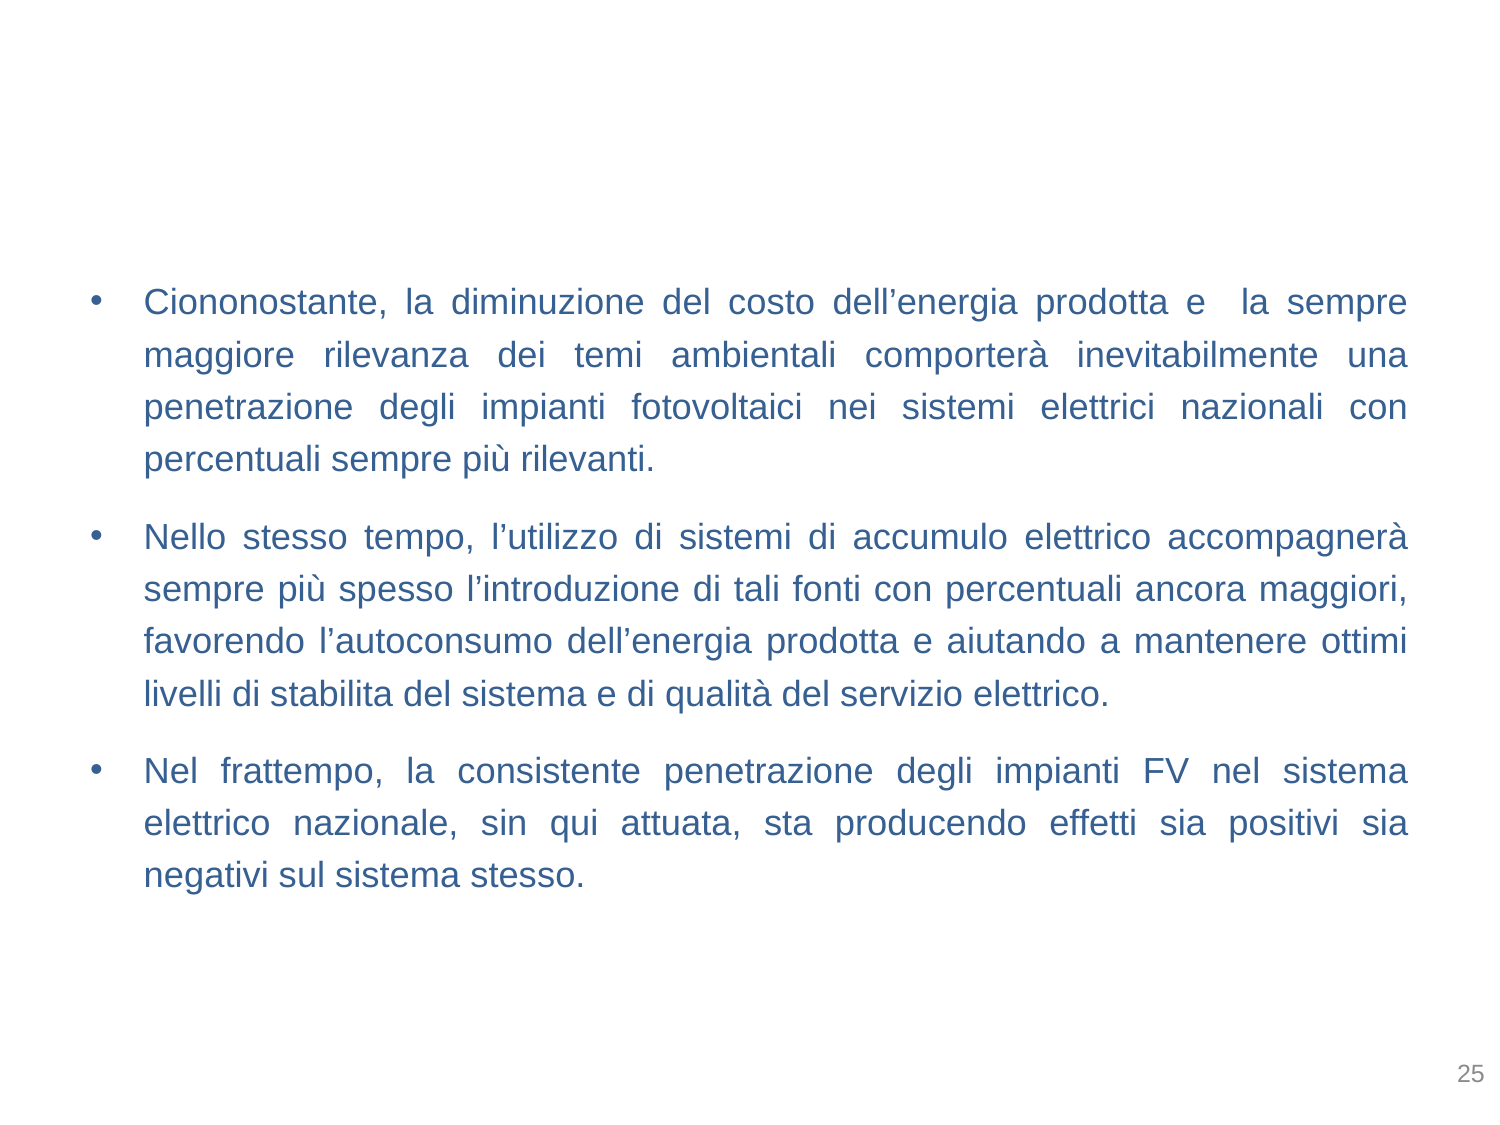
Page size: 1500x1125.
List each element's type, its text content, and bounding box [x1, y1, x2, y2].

list Ciononostante, la diminuzione del costo dell’energia prodotta e la sempre maggiore rilevanza dei temi ambientali comporterà inevitabilmente una penetrazione degli impianti fotovoltaici nei sistemi elettrici nazionali con percentuali sempre più rilevanti. Nello stesso tempo, l’utilizzo di sistemi di accumulo elettrico accompagnerà sempre più spesso l’introduzione di tali fonti con percentuali ancora maggiori, favorendo l’autoconsumo dell’energia prodotta e aiutando a mantenere ottimi livelli di stabilita del sistema e di qualità del servizio elettrico. Nel frattempo, la consistente penetrazione degli impianti FV nel sistema elettrico nazionale, sin qui attuata, sta producendo effetti sia positivi sia negativi sul sistema stesso. [75, 262, 1425, 953]
slide_number 25 [1149, 1042, 1500, 1103]
